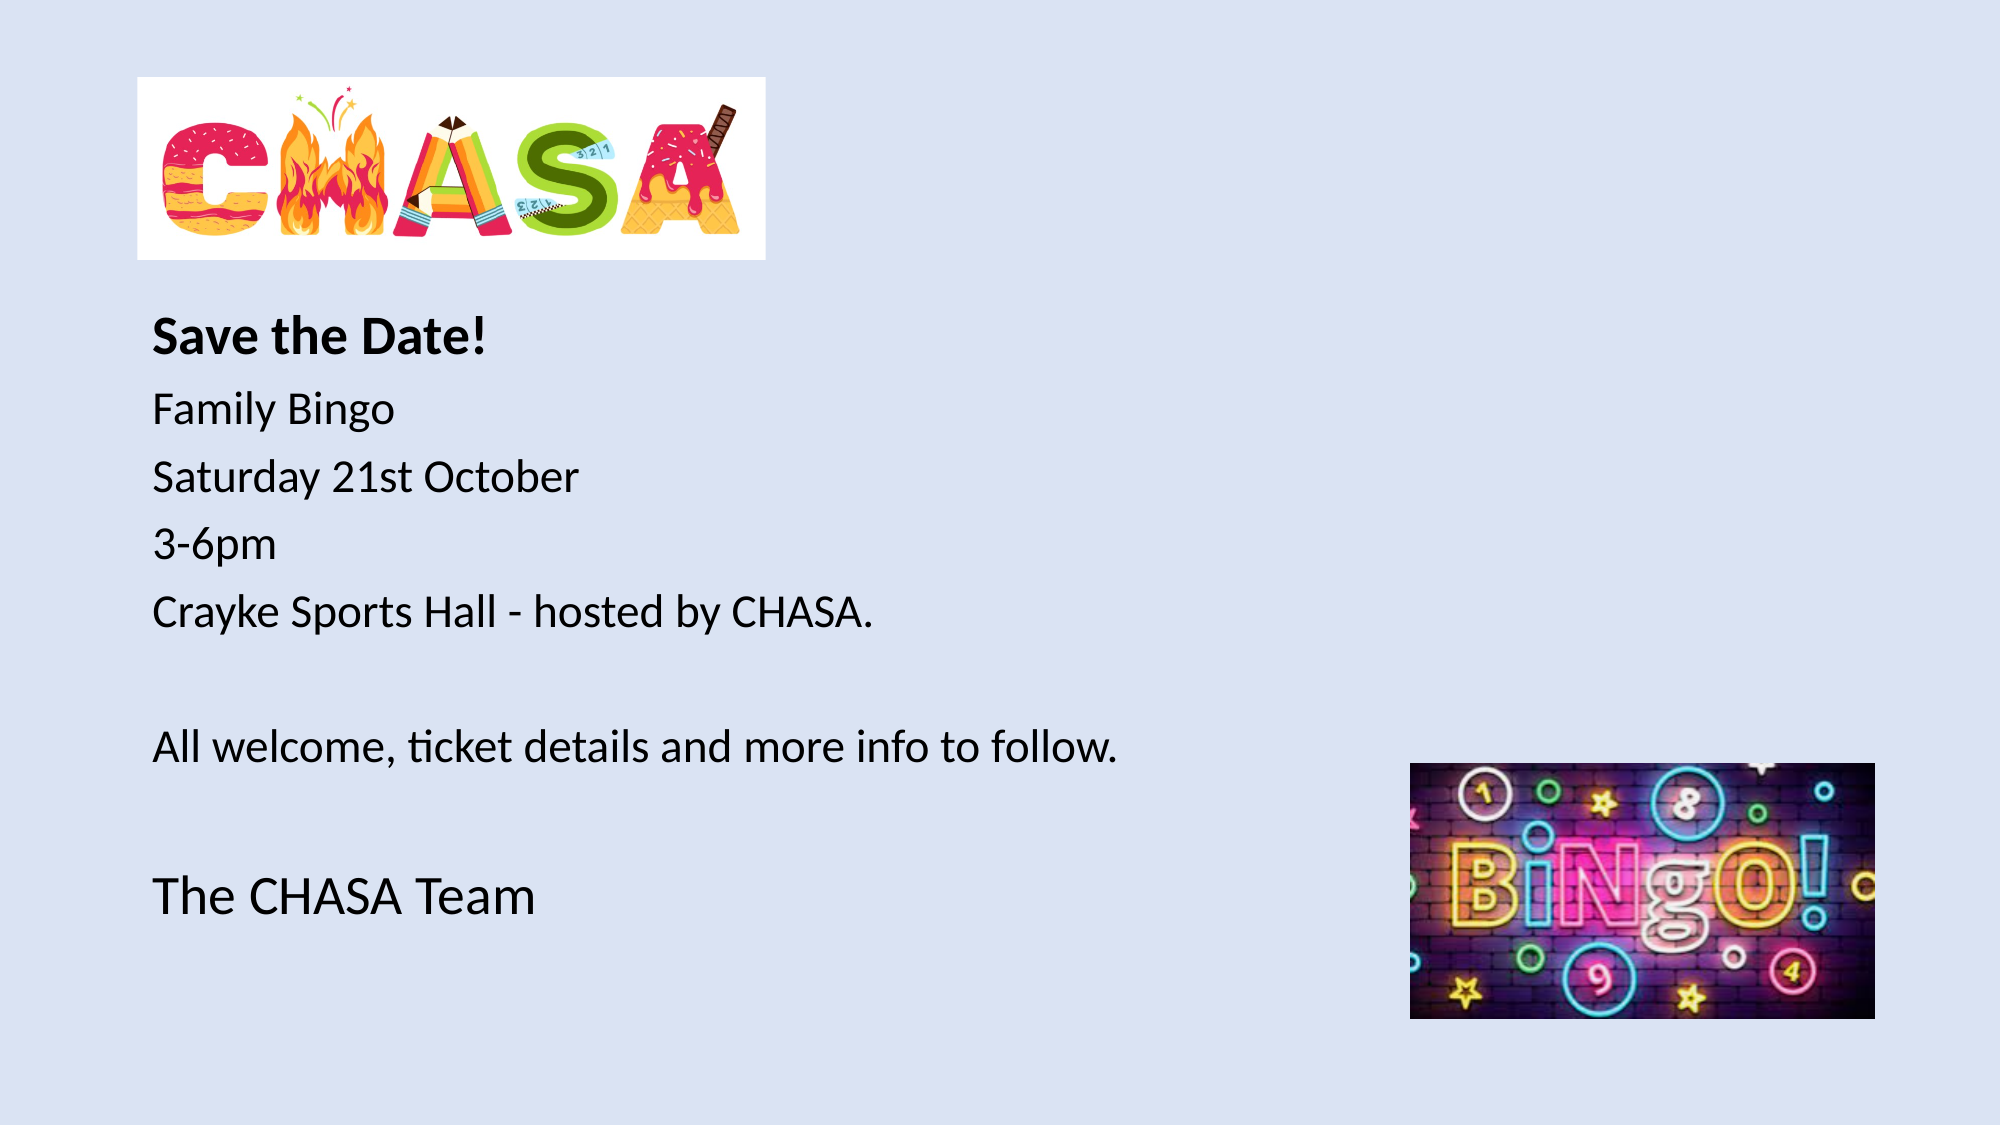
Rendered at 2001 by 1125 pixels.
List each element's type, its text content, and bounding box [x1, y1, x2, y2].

list Save the Date! Family Bingo Saturday 21st October 3-6pm Crayke Sports Hall - hosted by CHASA. All welcome, ticket details and more info to follow. The CHASA Team [137, 299, 1863, 940]
picture [137, 77, 766, 260]
picture [1410, 763, 1875, 1019]
